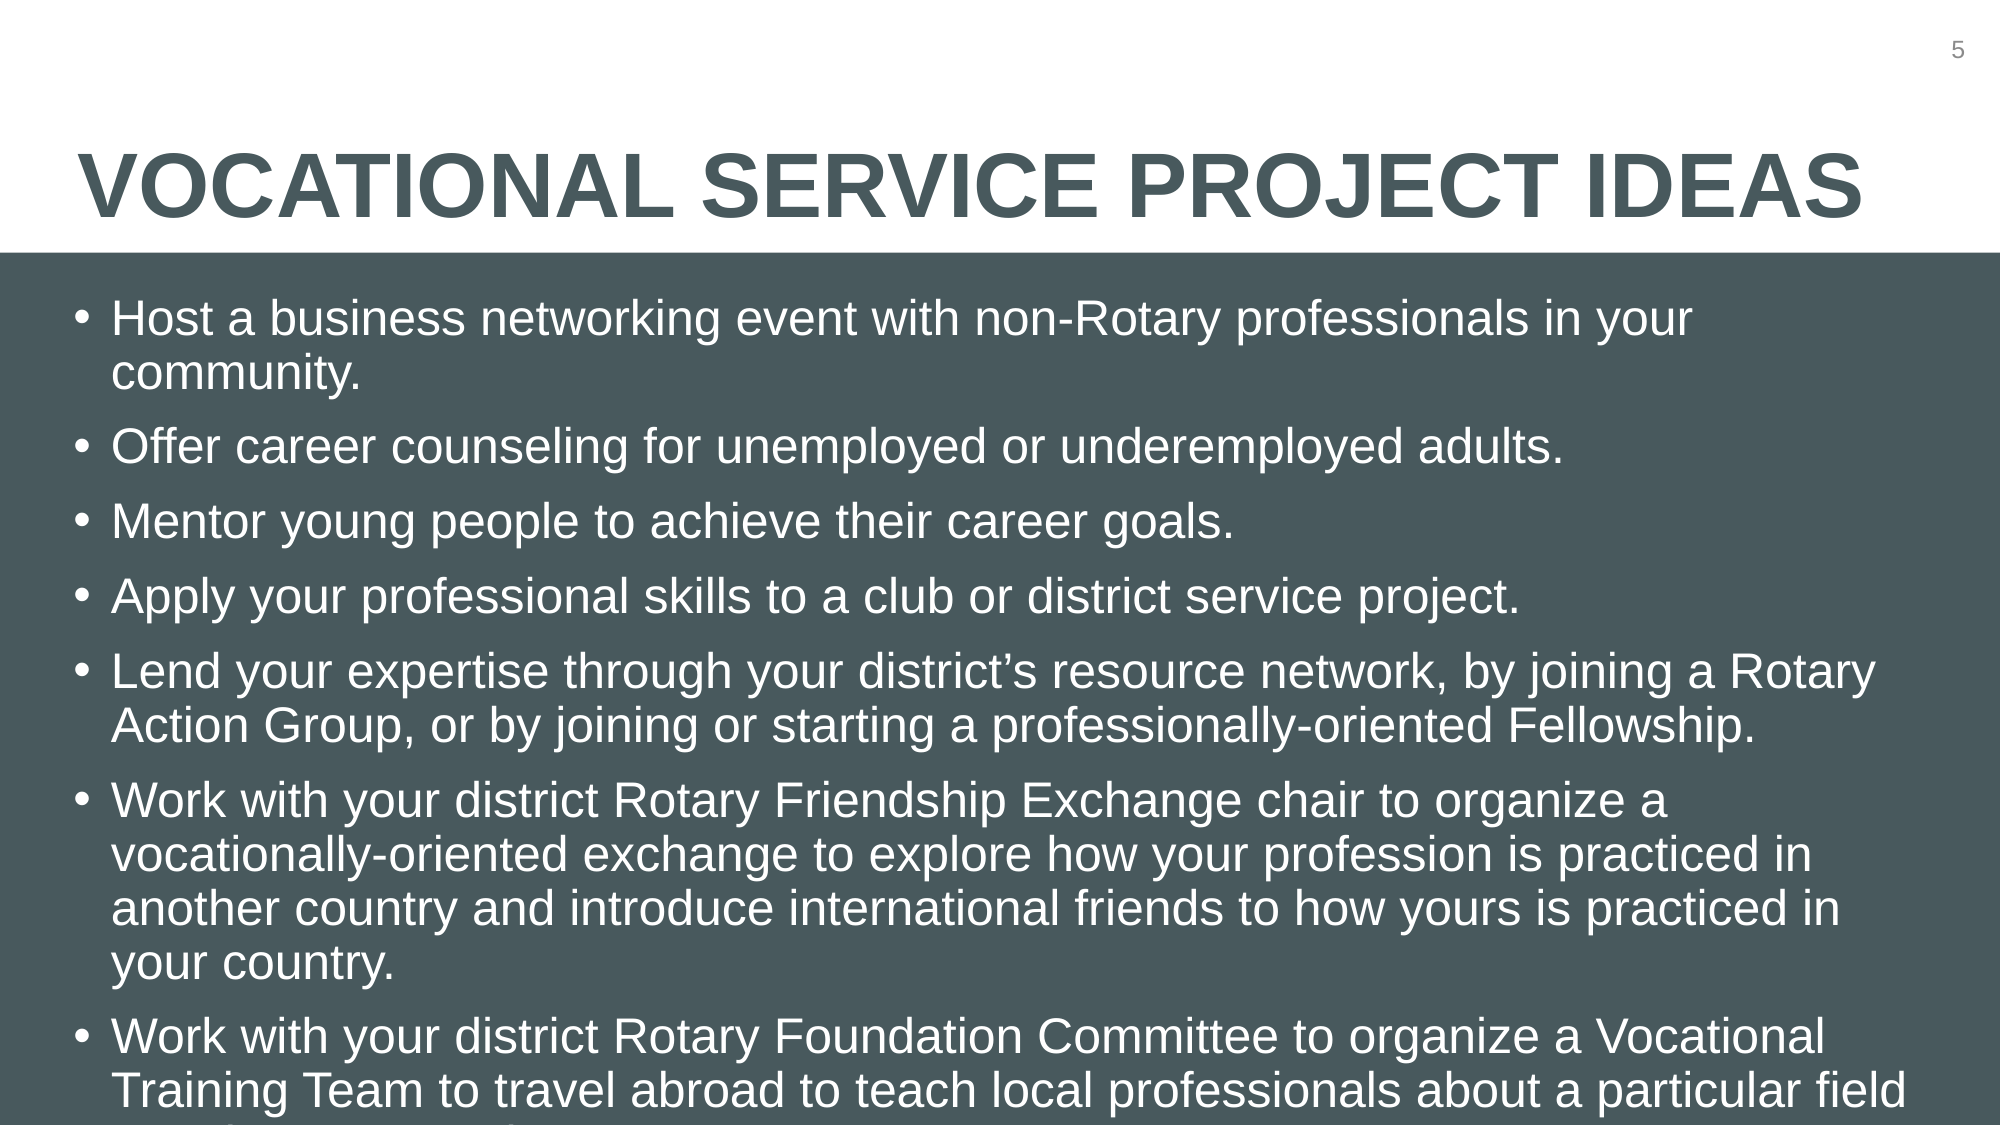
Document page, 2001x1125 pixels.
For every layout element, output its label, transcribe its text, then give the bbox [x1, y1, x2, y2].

slide_number 5 [1911, 18, 1981, 79]
title Vocational service Project ideas [62, 0, 1950, 253]
list Host a business networking event with non-Rotary professionals in your community. Offer career counseling for unemployed or underemployed adults. Mentor young people to achieve their career goals. Apply your professional skills to a club or district service project. Lend your expertise through your district’s resource network, by joining a Rotary Action Group, or by joining or starting a professionally-oriented Fellowship. Work with your district Rotary Friendship Exchange chair to organize a vocationally-oriented exchange to explore how your profession is practiced in another country and introduce international friends to how yours is practiced in your country. Work with your district Rotary Foundation Committee to organize a Vocational Training Team to travel abroad to teach local professionals about a particular field or to learn more about your own. [58, 284, 1946, 1125]
